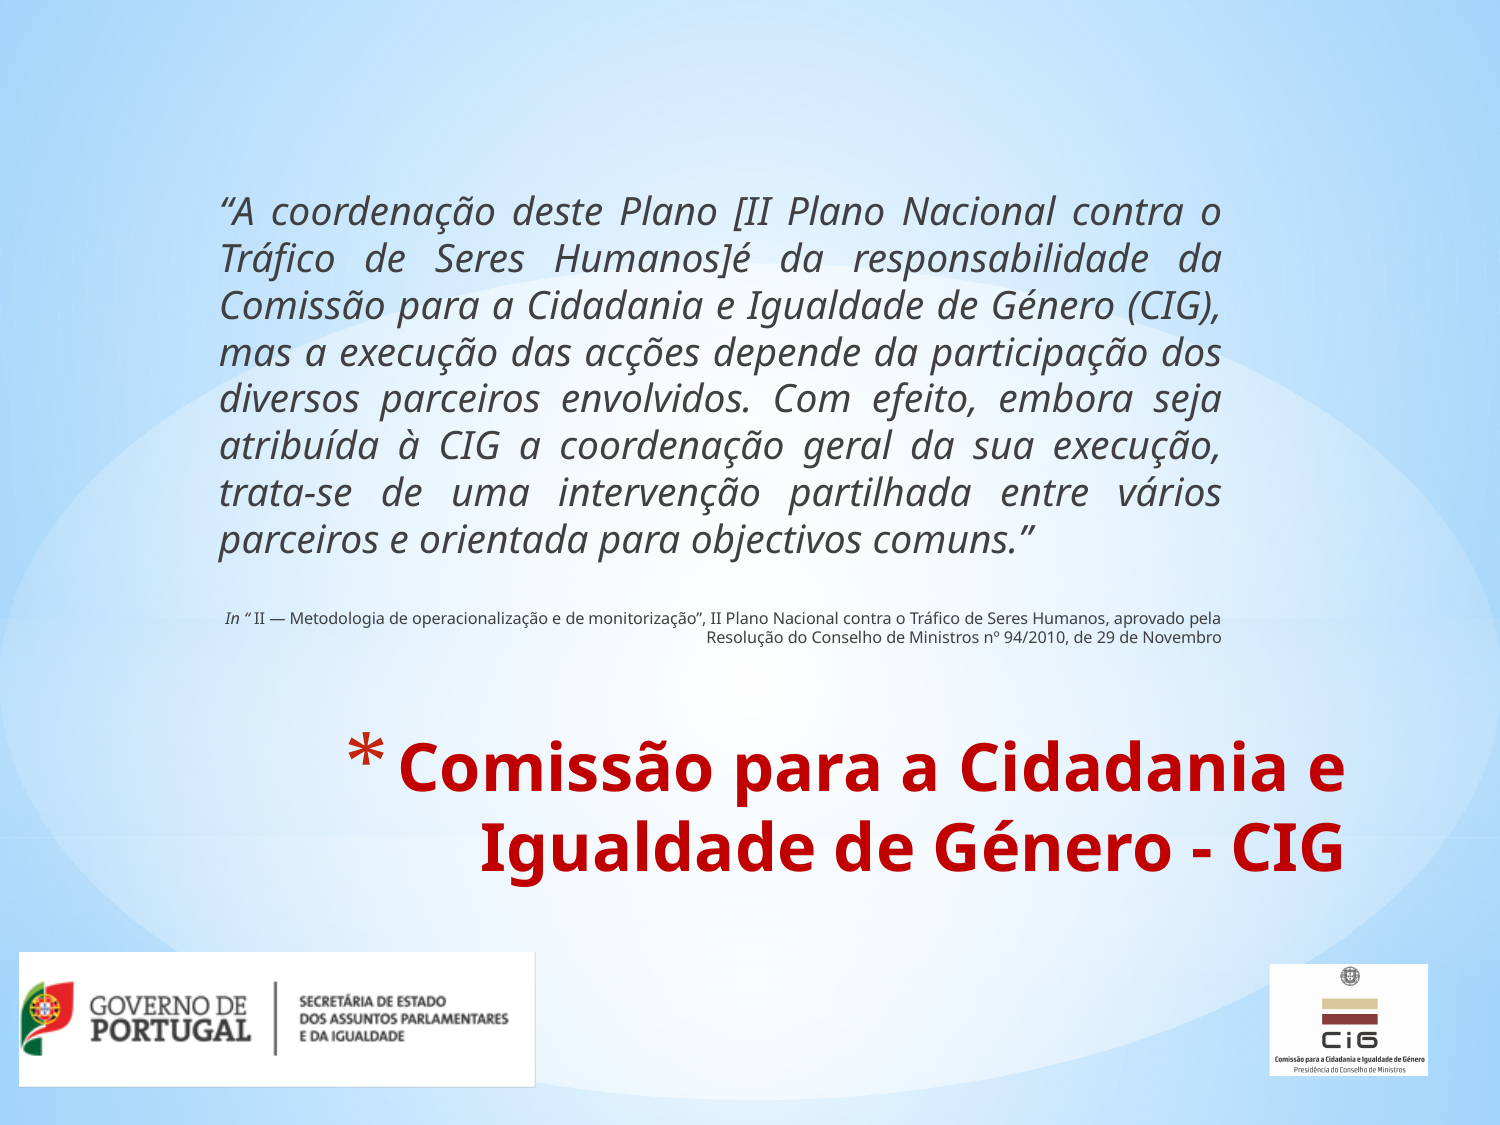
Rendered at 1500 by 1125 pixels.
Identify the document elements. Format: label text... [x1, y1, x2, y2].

list “A coordenação deste Plano [II Plano Nacional contra o Tráfico de Seres Humanos]é da responsabilidade da Comissão para a Cidadania e Igualdade de Género (CIG), mas a execução das acções depende da participação dos diversos parceiros envolvidos. Com efeito, embora seja atribuída à CIG a coordenação geral da sua execução, trata-se de uma intervenção partilhada entre vários parceiros e orientada para objectivos comuns.” In “ II — Metodologia de operacionalização e de monitorização”, II Plano Nacional contra o Tráfico de Seres Humanos, aprovado pela Resolução do Conselho de Ministros nº 94/2010, de 29 de Novembro [187, 120, 1238, 690]
picture [1269, 964, 1429, 1077]
title Comissão para a Cidadania e Igualdade de Género - CIG [294, 717, 1363, 905]
picture [19, 951, 537, 1089]
